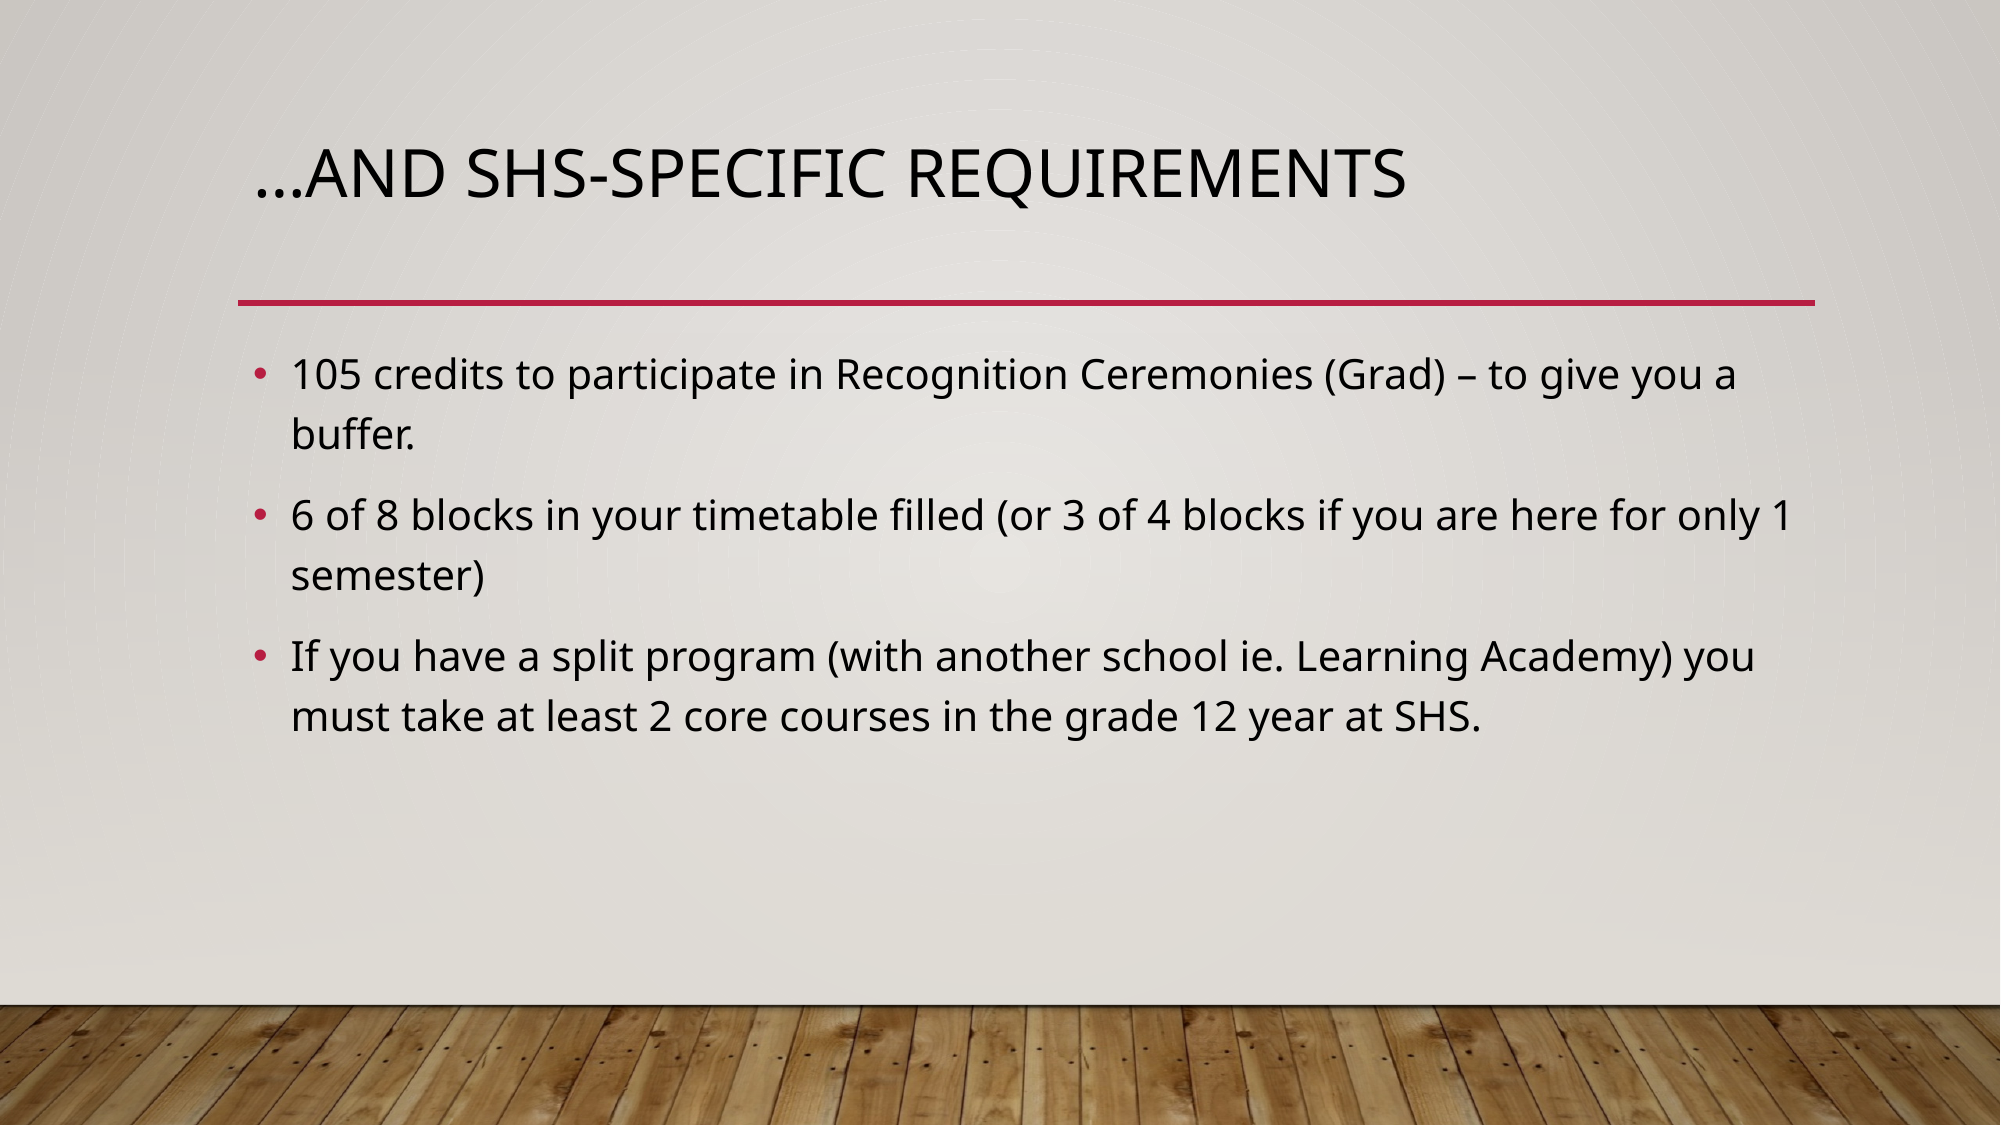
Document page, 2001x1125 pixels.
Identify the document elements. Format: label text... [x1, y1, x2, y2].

title …and SHS-Specific Requirements [238, 131, 1814, 305]
list 105 credits to participate in Recognition Ceremonies (Grad) – to give you a buffer. 6 of 8 blocks in your timetable filled (or 3 of 4 blocks if you are here for only 1 semester) If you have a split program (with another school ie. Learning Academy) you must take at least 2 core courses in the grade 12 year at SHS. [238, 330, 1814, 897]
picture [0, 1005, 2000, 1125]
